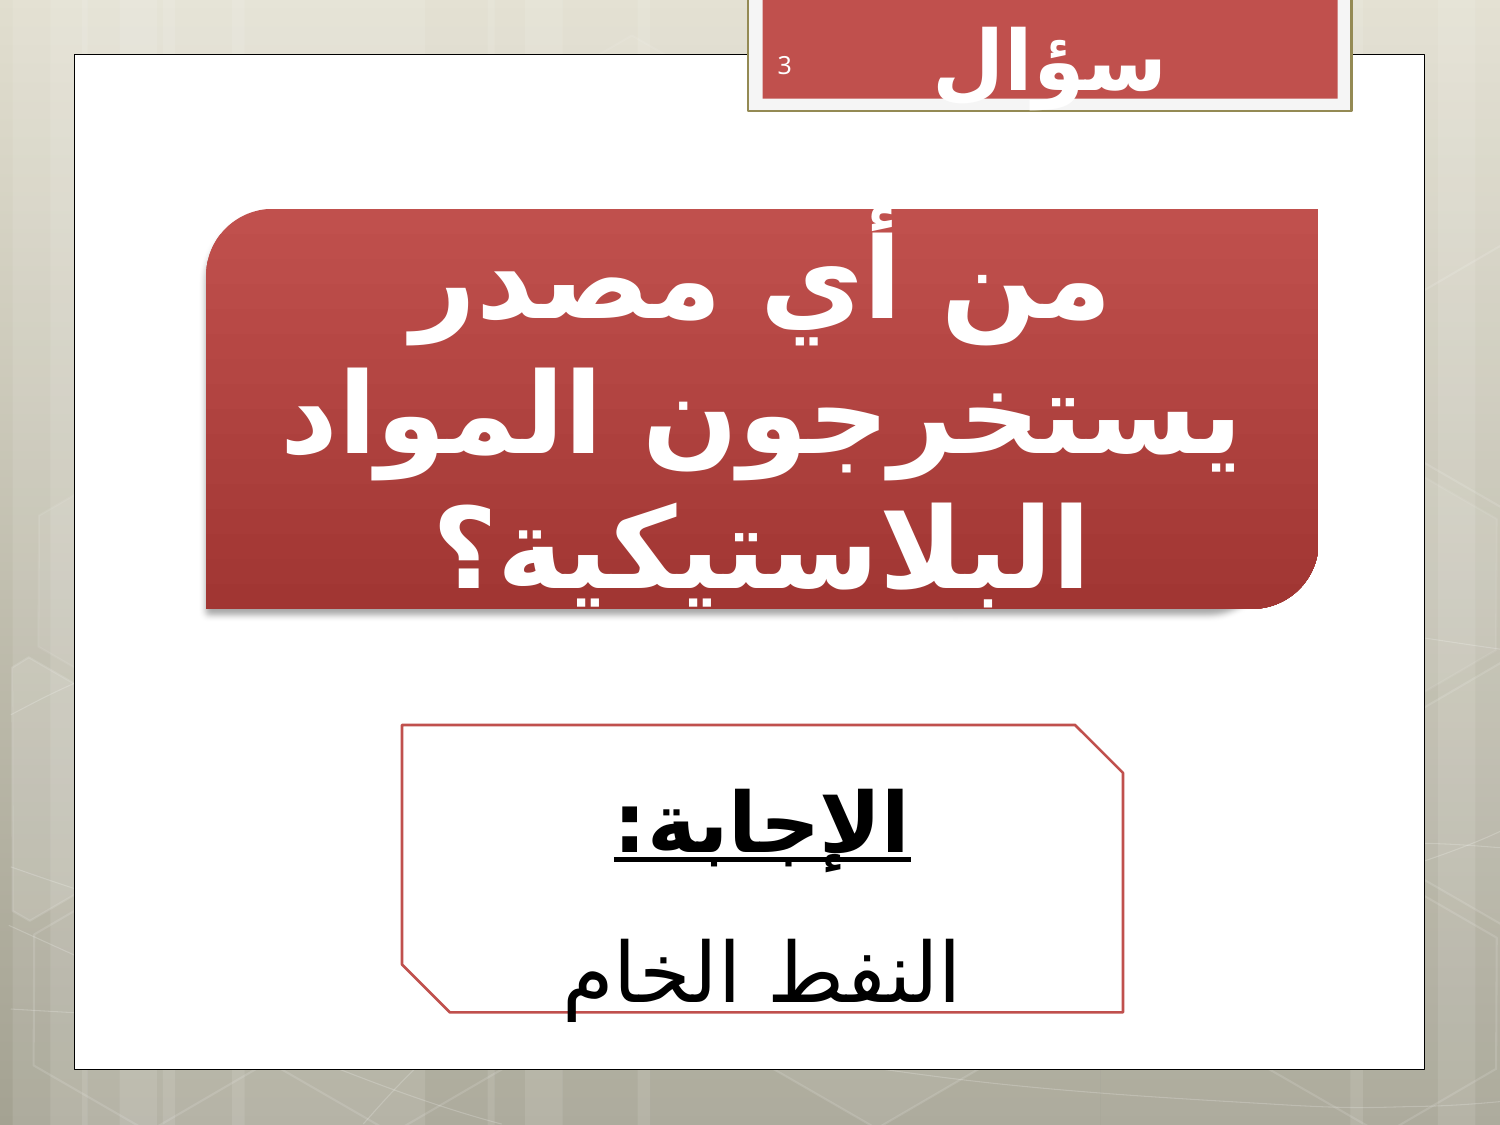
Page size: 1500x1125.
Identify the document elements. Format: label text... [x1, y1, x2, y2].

slide_number 3 [762, 36, 982, 97]
text_box الإجابة: النفط الخام [400, 723, 1125, 1014]
text_box سؤال مراجعة [762, 0, 1338, 215]
text_box من أي مصدر يستخرجون المواد البلاستيكية؟ [206, 208, 1319, 609]
